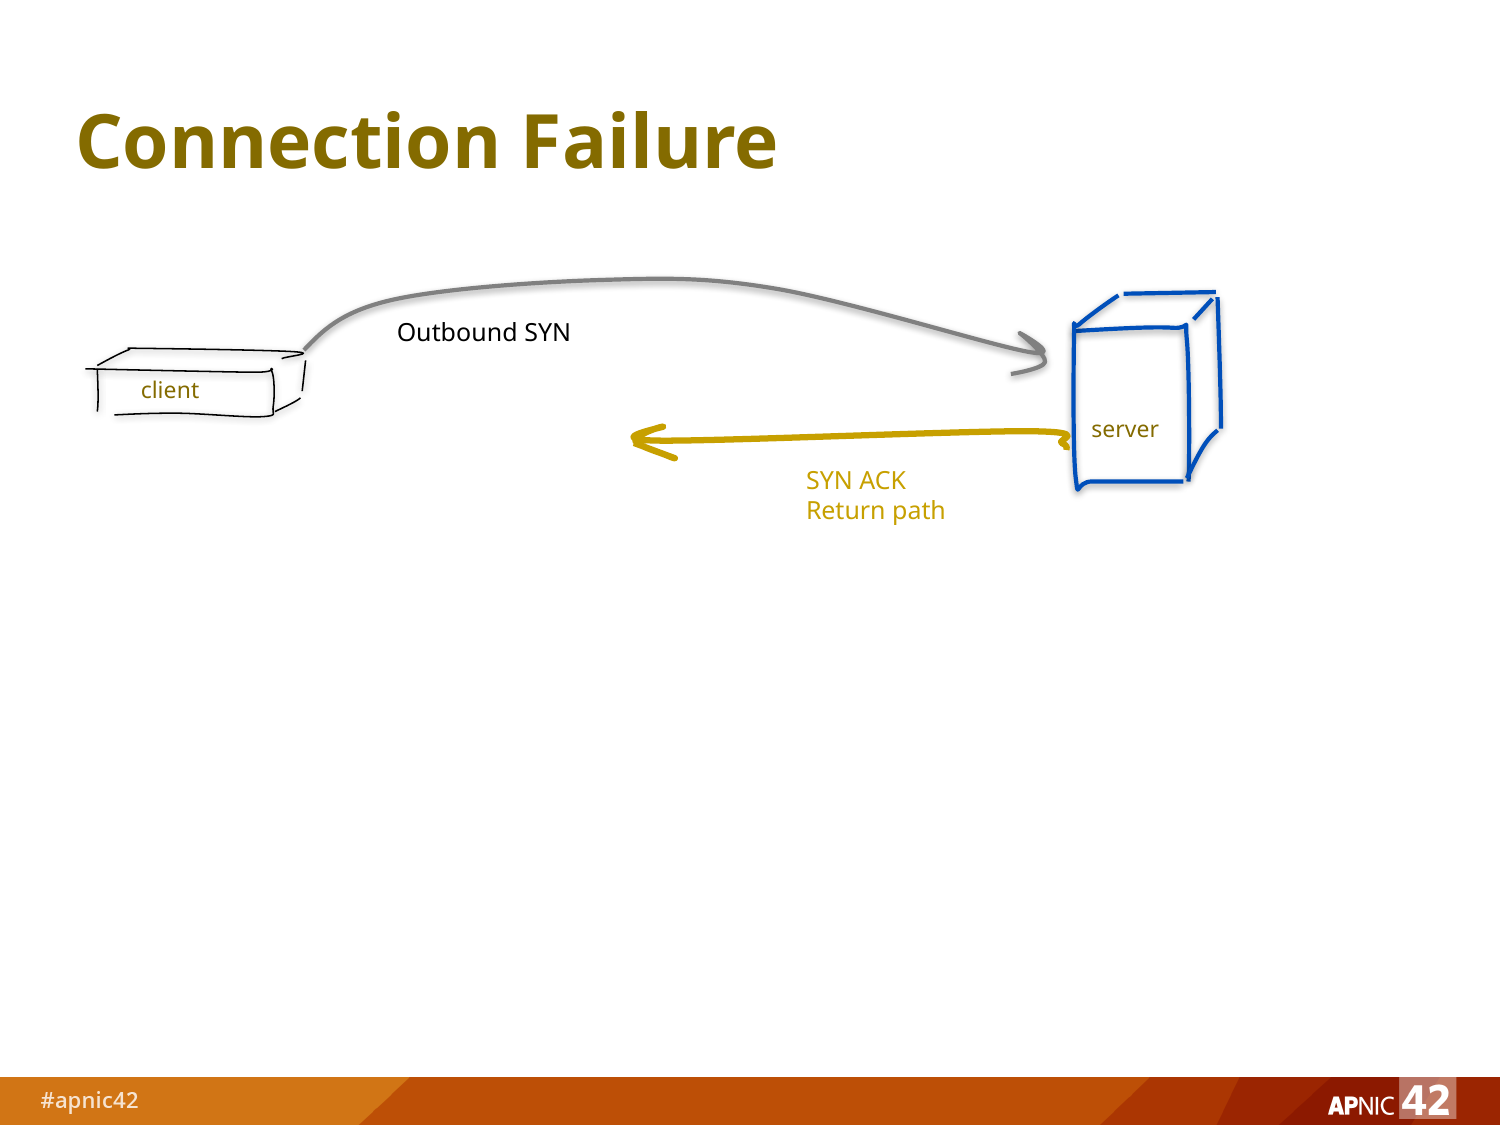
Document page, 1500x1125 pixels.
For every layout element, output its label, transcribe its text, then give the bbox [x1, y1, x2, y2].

text_box server [1076, 407, 1175, 450]
text_box client [126, 368, 215, 411]
text_box [1123, 289, 1216, 296]
text_box [274, 396, 302, 414]
text_box [96, 345, 303, 368]
picture [0, 1077, 1500, 1125]
text_box [1192, 297, 1214, 321]
text_box [85, 366, 277, 419]
text_box [300, 360, 308, 392]
text_box SYN ACK Return path [791, 457, 962, 532]
title Connection Failure [75, 45, 1425, 233]
text_box [1215, 297, 1224, 429]
text_box [1184, 428, 1219, 480]
text_box [95, 398, 100, 412]
text_box [1071, 293, 1184, 492]
text_box [631, 424, 1070, 461]
text_box [302, 276, 1048, 377]
text_box [1132, 322, 1192, 471]
